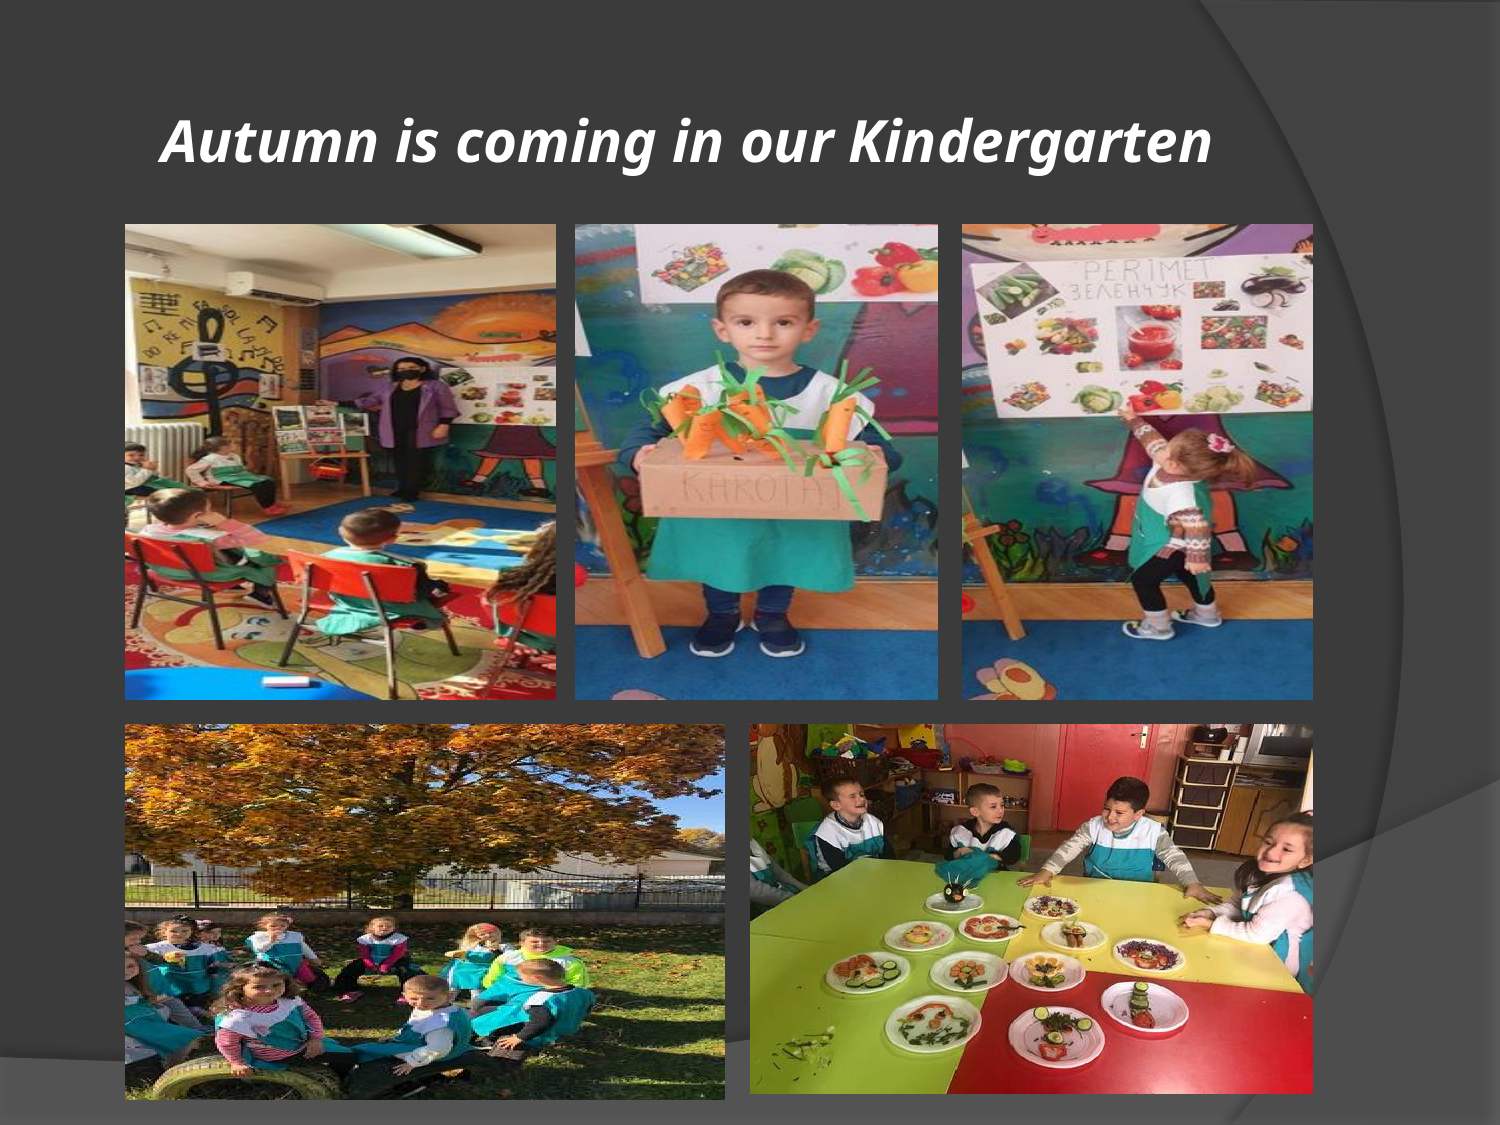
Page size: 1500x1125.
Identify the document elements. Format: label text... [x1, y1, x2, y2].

picture [962, 224, 1313, 701]
picture [124, 724, 726, 1101]
picture [124, 224, 556, 701]
picture [749, 724, 1313, 1094]
picture [574, 224, 938, 701]
title Autumn is coming in our Kindergarten [75, 45, 1300, 233]
